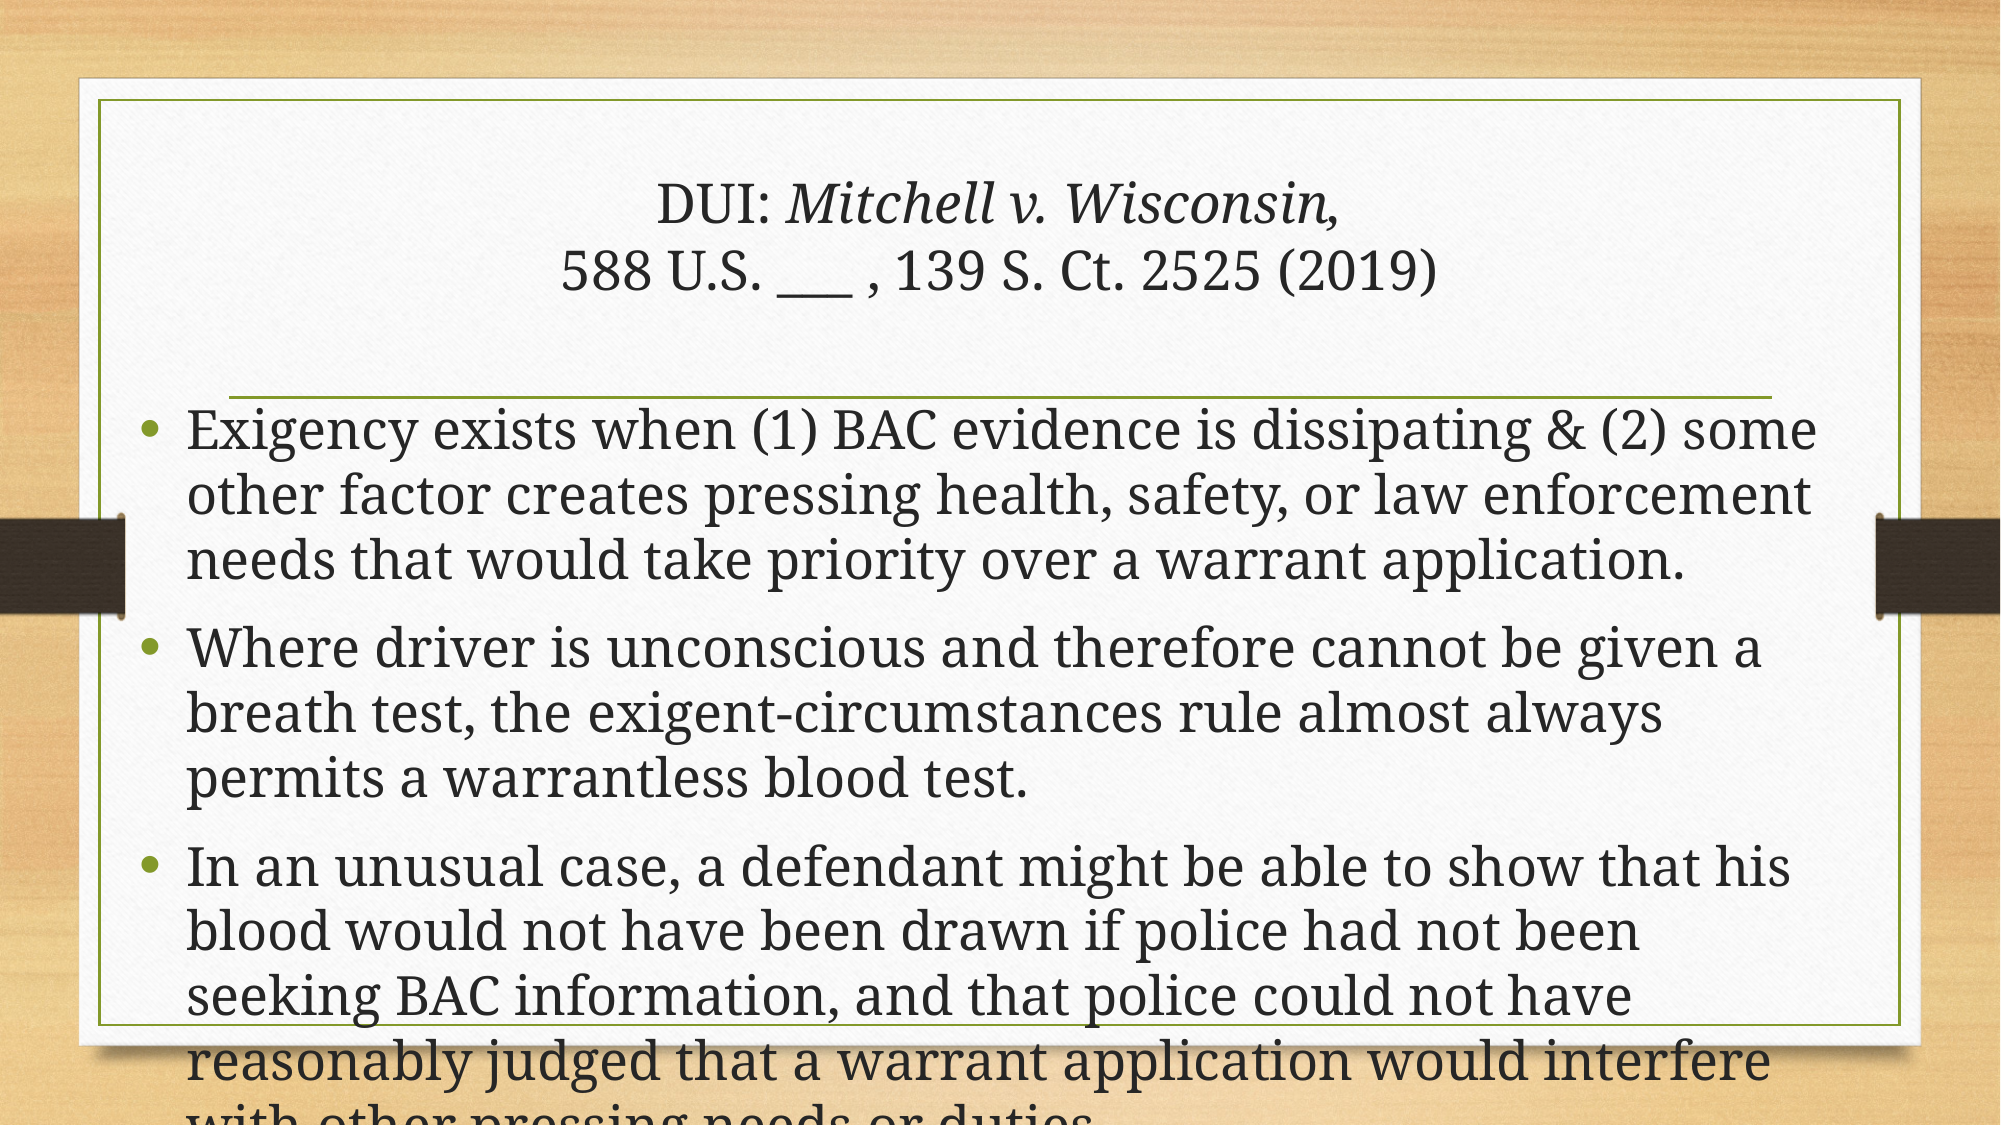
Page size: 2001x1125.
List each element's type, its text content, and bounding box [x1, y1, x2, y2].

title DUI: Mitchell v. Wisconsin, 588 U.S. ___ , 139 S. Ct. 2525 (2019) [212, 161, 1788, 375]
picture [0, 0, 2001, 1125]
list Exigency exists when (1) BAC evidence is dissipating & (2) some other factor creates pressing health, safety, or law enforcement needs that would take priority over a warrant application. Where driver is unconscious and therefore cannot be given a breath test, the exigent-circumstances rule almost always permits a warrantless blood test. In an unusual case, a defendant might be able to show that his blood would not have been drawn if police had not been seeking BAC information, and that police could not have reasonably judged that a warrant application would interfere with other pressing needs or duties. [124, 387, 1867, 1011]
